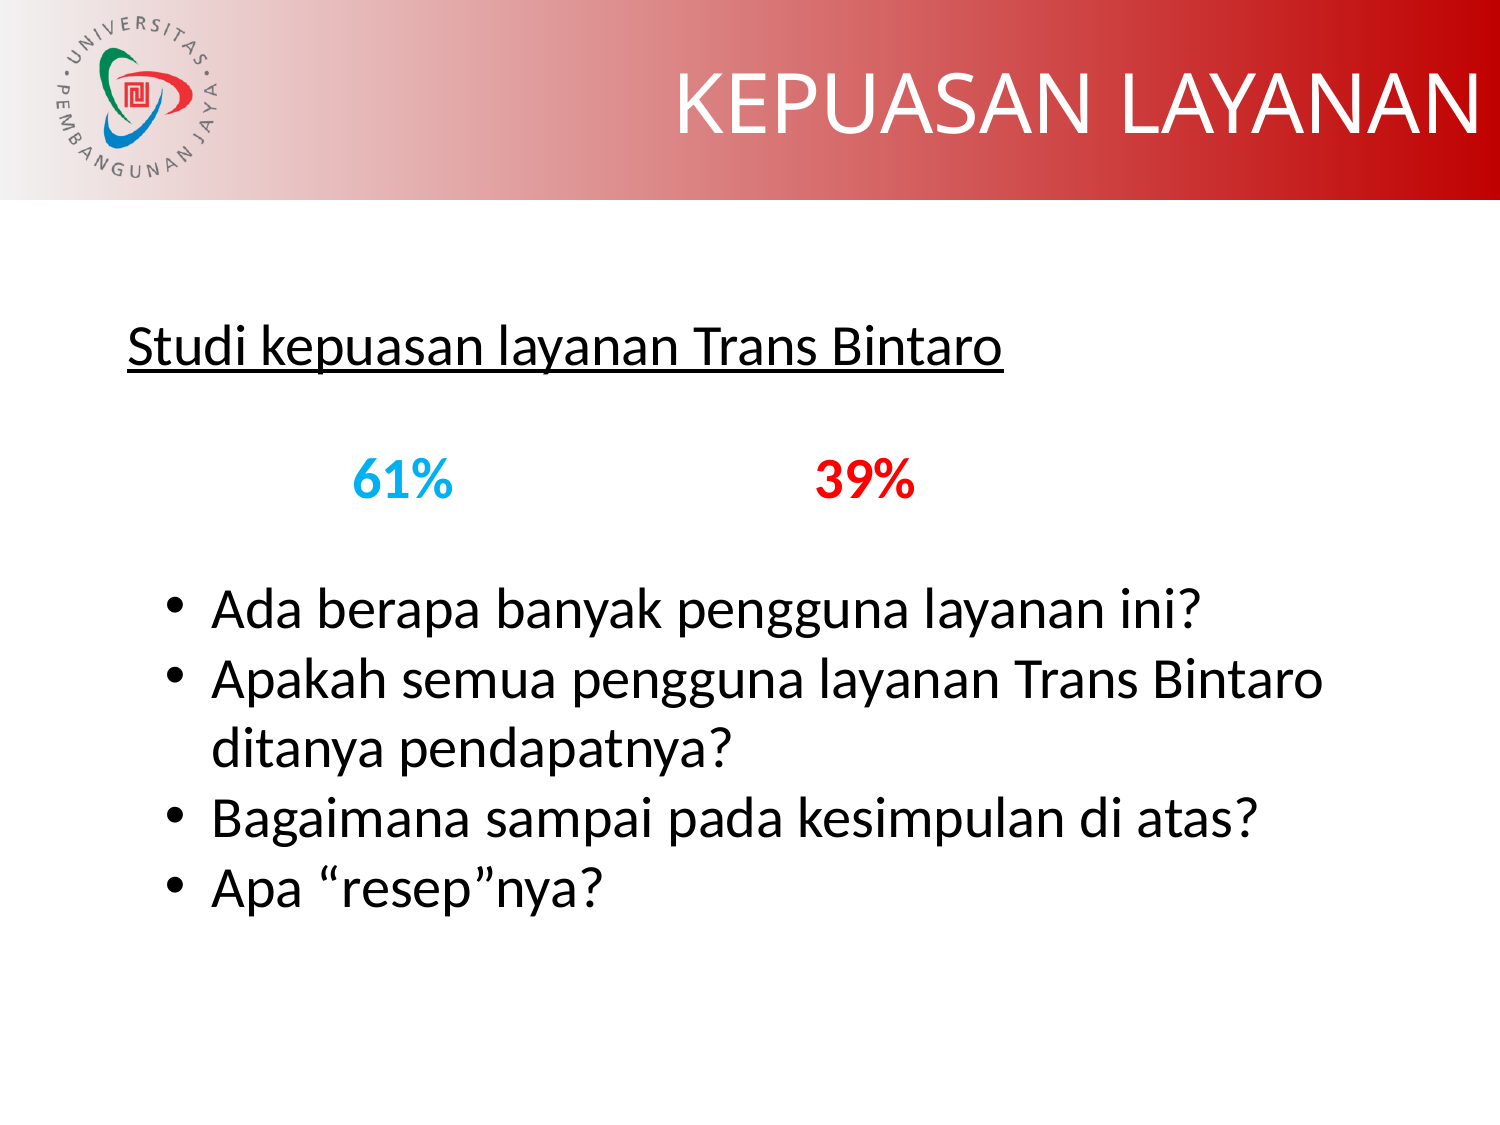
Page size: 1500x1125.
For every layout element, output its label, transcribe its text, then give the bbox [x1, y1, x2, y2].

text_box Ada berapa banyak pengguna layanan ini? Apakah semua pengguna layanan Trans Bintaro ditanya pendapatnya? Bagaimana sampai pada kesimpulan di atas? Apa “resep”nya? [149, 562, 1350, 927]
text_box Studi kepuasan layanan Trans Bintaro [112, 299, 1038, 385]
text_box 61% [337, 432, 476, 562]
text_box Kepuasan layanan [237, 0, 1500, 200]
picture [56, 16, 217, 178]
text_box 39% [799, 432, 953, 562]
